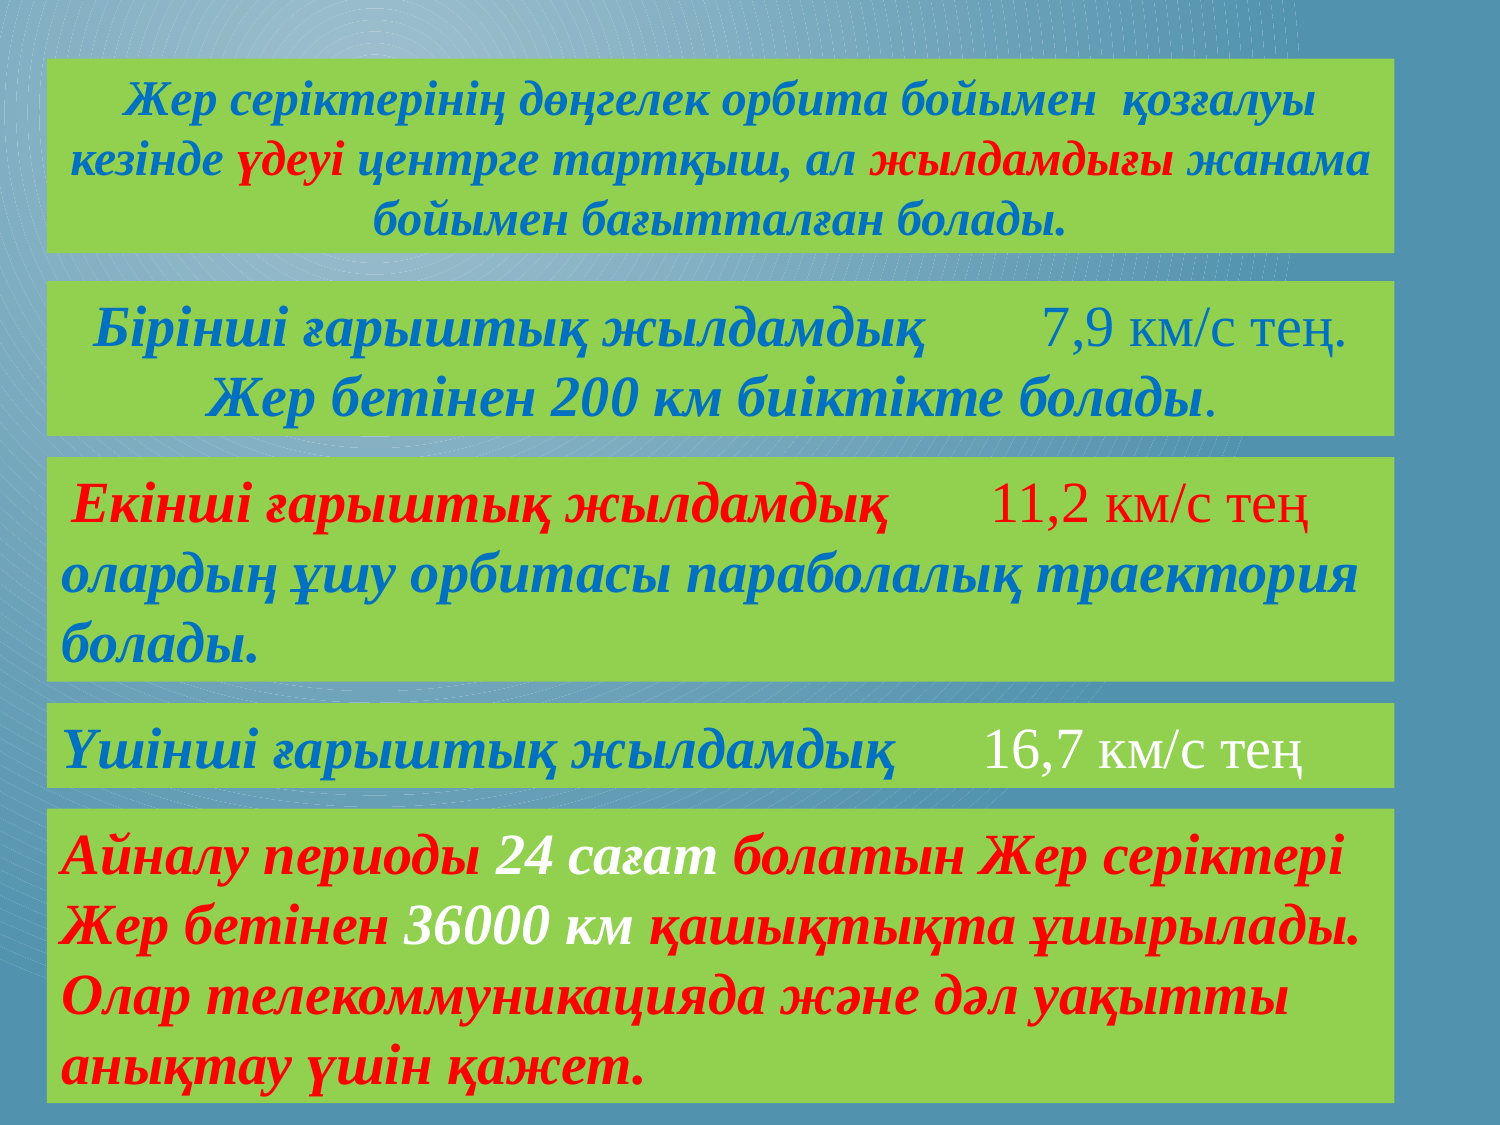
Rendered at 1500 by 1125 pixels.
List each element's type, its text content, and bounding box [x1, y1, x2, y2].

text_box Екінші ғарыштық жылдамдық 11,2 км/с тең олардың ұшу орбитасы параболалық траектория болады. [46, 457, 1395, 682]
text_box Үшінші ғарыштық жылдамдық 16,7 км/с тең [46, 703, 1395, 788]
text_box Айналу периоды 24 сағат болатын Жер серіктері Жер бетінен 36000 км қашықтықта ұшырылады. Олар телекоммуникацияда және дәл уақытты анықтау үшін қажет. [46, 808, 1395, 1104]
text_box Жер серіктерінің дөңгелек орбита бойымен қозғалуы кезінде үдеуі центрге тартқыш, ал жылдамдығы жанама бойымен бағытталған болады. [46, 58, 1395, 254]
text_box Бірінші ғарыштық жылдамдық 7,9 км/с тең. Жер бетінен 200 км биіктікте болады. [46, 281, 1395, 436]
